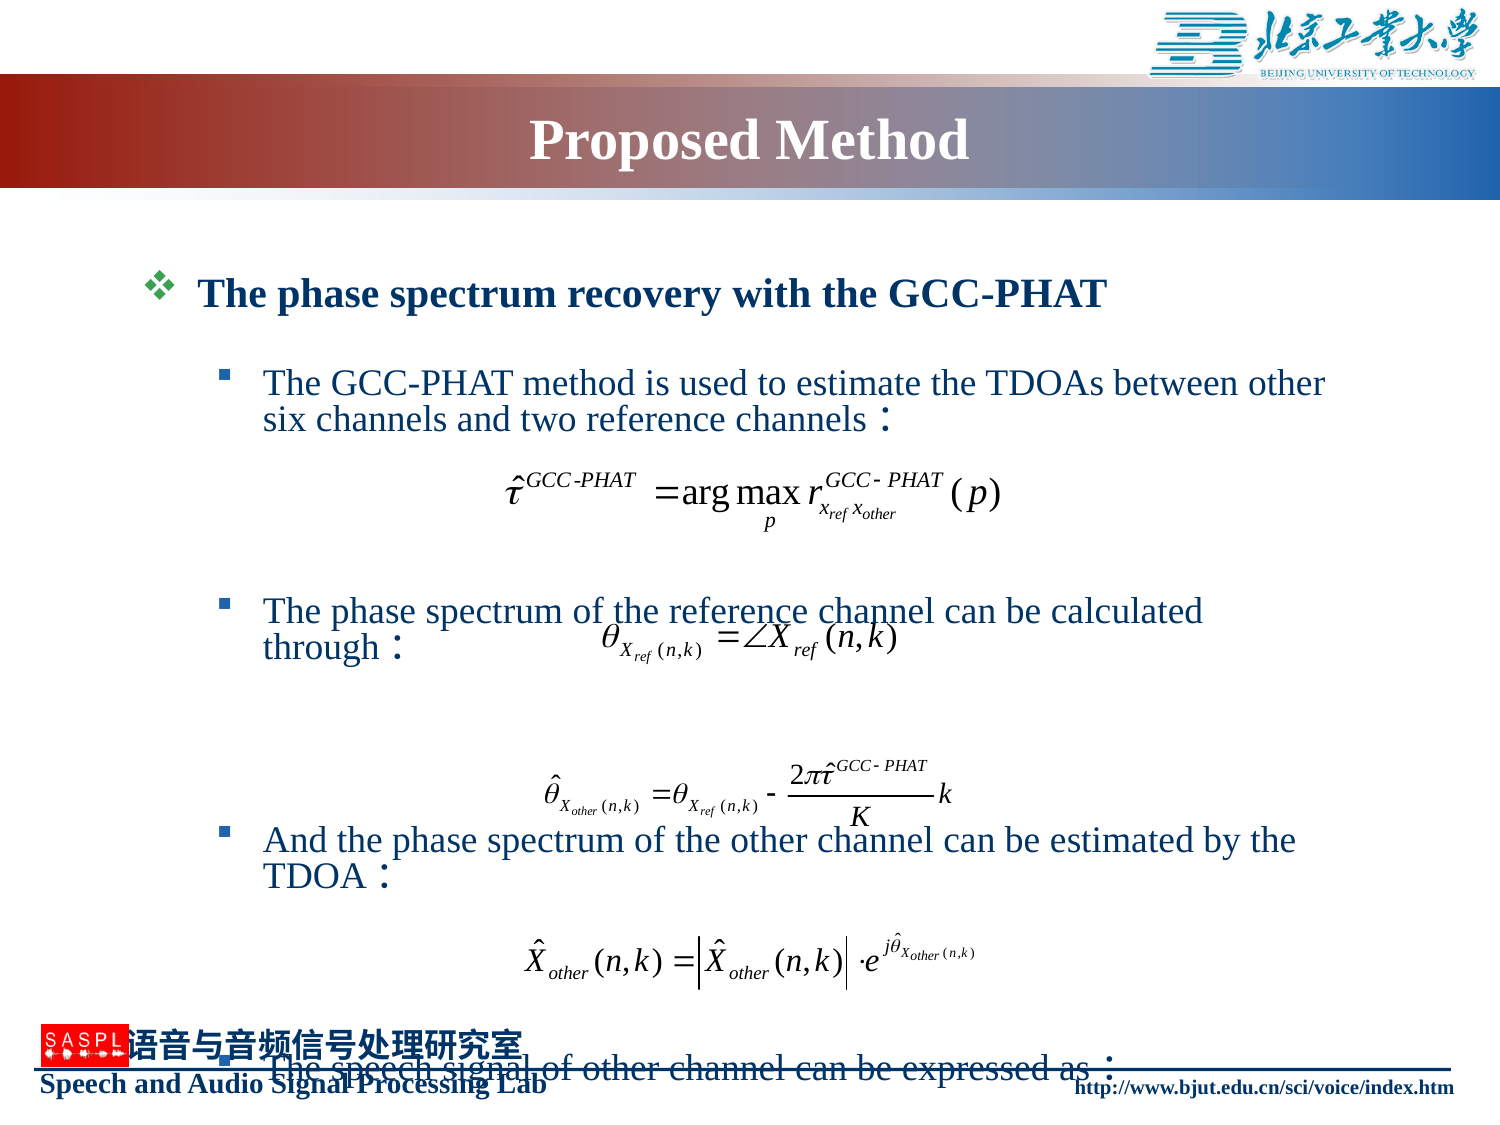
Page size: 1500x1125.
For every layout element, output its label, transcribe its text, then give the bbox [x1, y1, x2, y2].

title Proposed Method [0, 89, 1500, 183]
picture [1137, 0, 1500, 89]
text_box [539, 750, 961, 833]
picture [41, 1024, 129, 1067]
list The phase spectrum recovery with the GCC-PHAT The GCC-PHAT method is used to estimate the TDOAs between other six channels and two reference channels： The phase spectrum of the reference channel can be calculated through： And the phase spectrum of the other channel can be estimated by the TDOA： The speech signal of other channel can be expressed as： [126, 267, 1374, 1013]
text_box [595, 612, 905, 672]
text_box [516, 924, 984, 998]
footer http://www.bjut.edu.cn/sci/voice/index.htm [944, 1065, 1470, 1112]
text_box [499, 462, 1011, 543]
